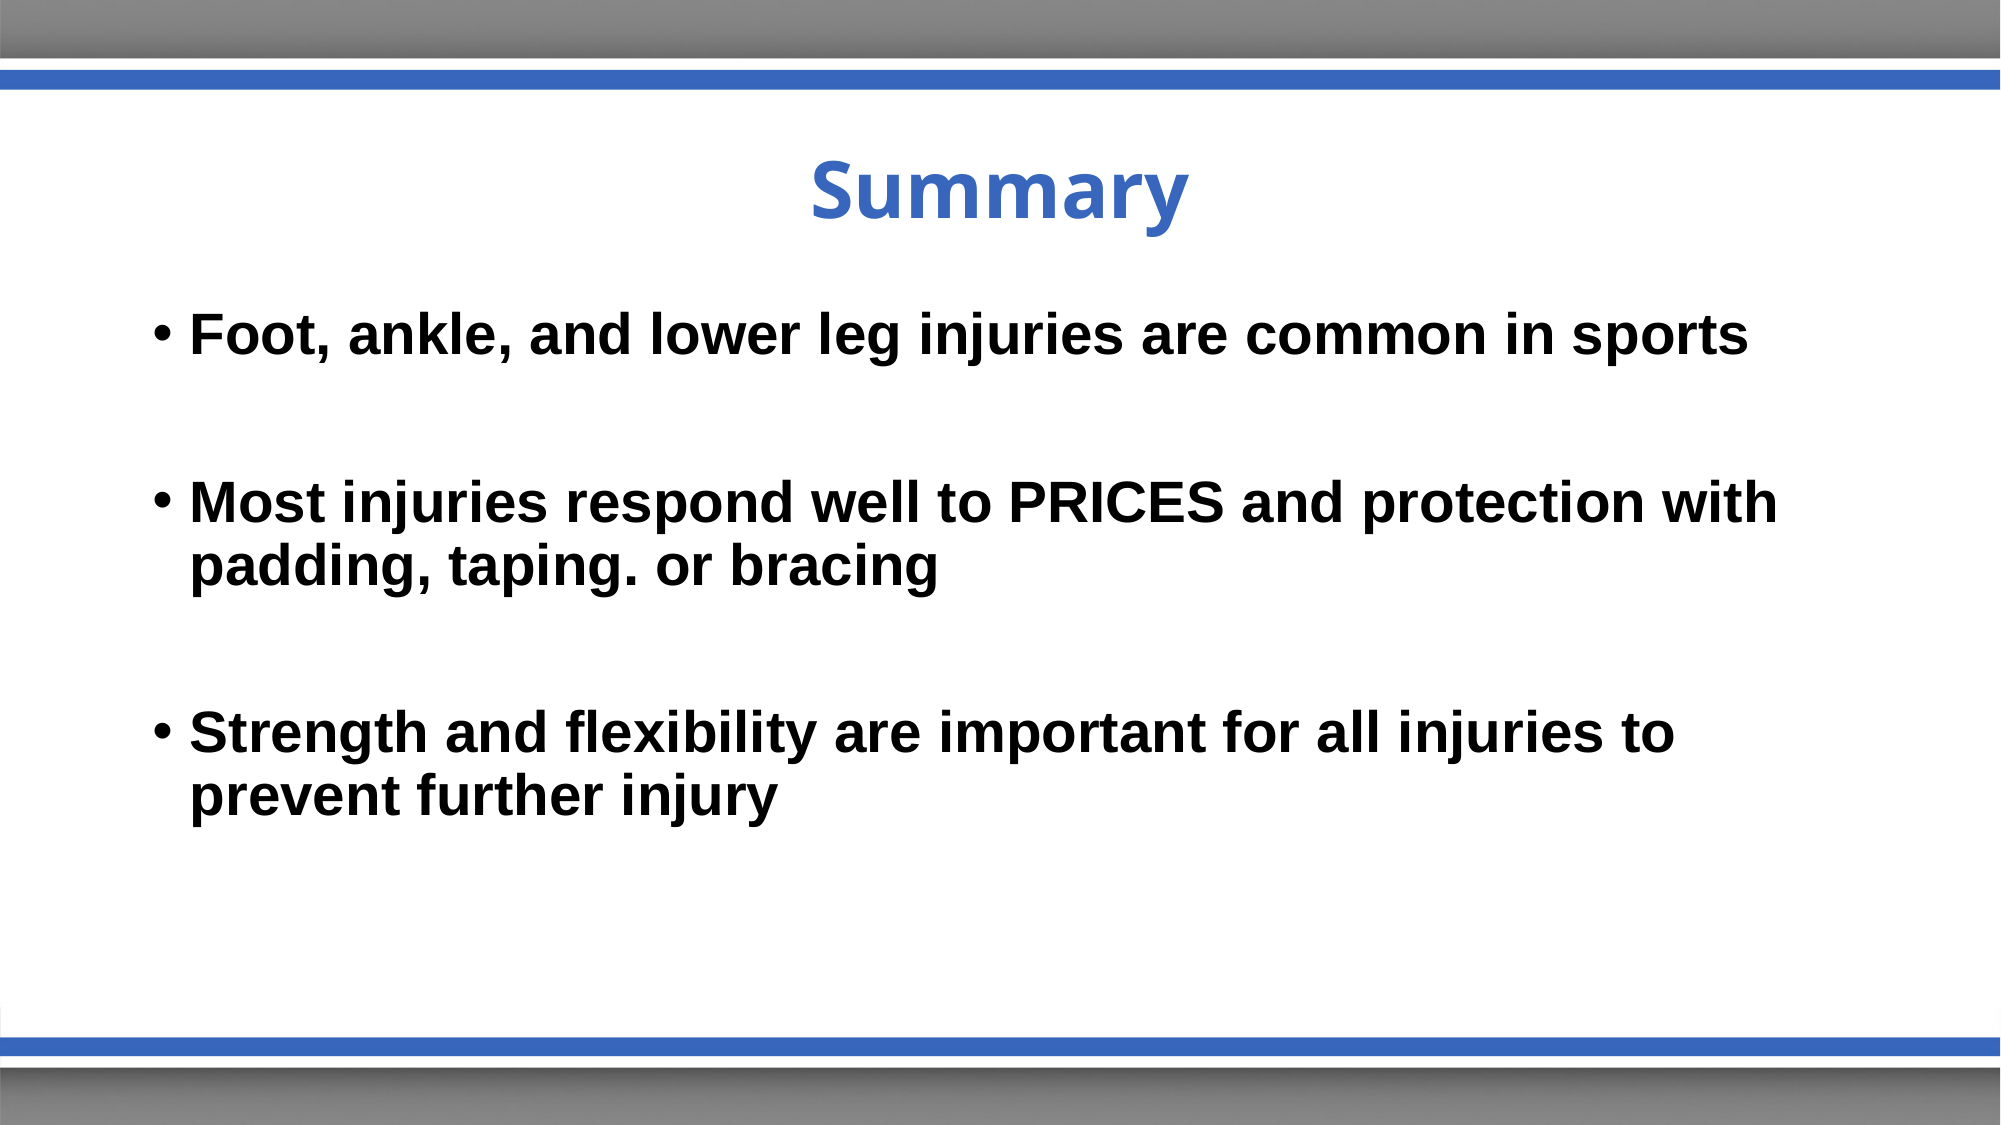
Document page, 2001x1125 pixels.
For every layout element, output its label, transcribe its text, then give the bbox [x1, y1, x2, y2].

title Summary [137, 159, 1863, 227]
list Foot, ankle, and lower leg injuries are common in sports Most injuries respond well to PRICES and protection with padding, taping. or bracing Strength and flexibility are important for all injuries to prevent further injury [137, 296, 1863, 981]
picture [0, 0, 2001, 1125]
